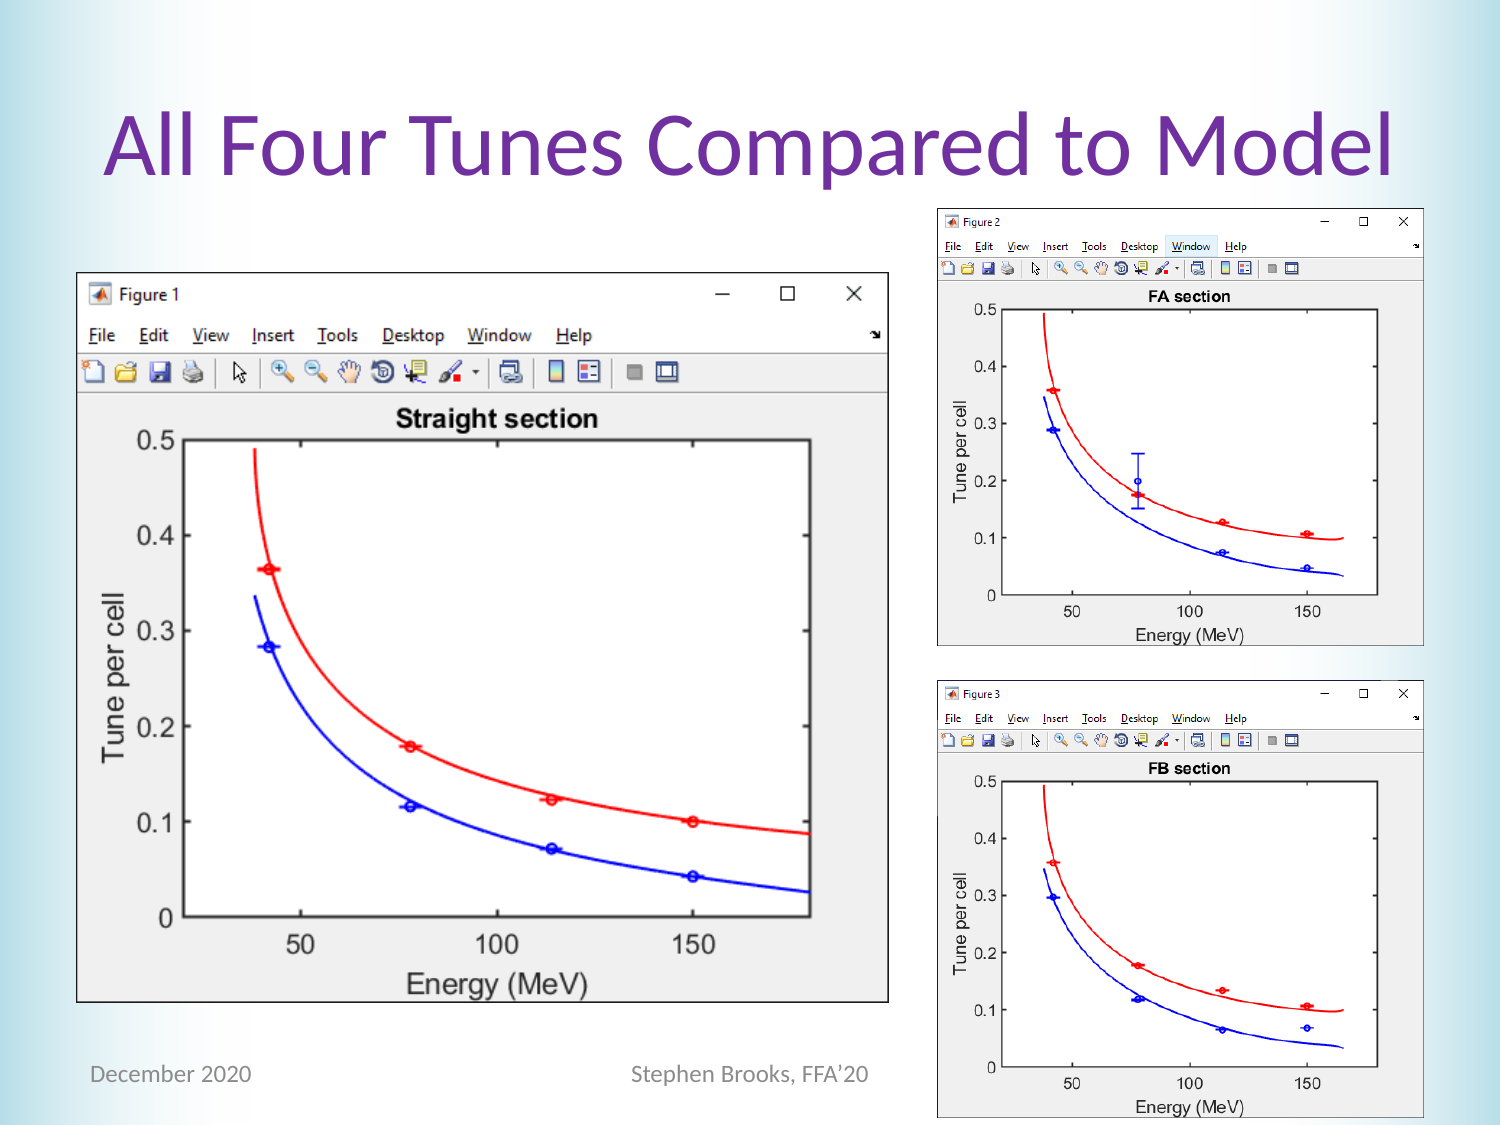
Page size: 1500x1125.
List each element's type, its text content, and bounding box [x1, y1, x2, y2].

footer Stephen Brooks, FFA’20 [512, 1042, 932, 1103]
picture [937, 680, 1424, 1118]
title All Four Tunes Compared to Model [75, 45, 1425, 233]
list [76, 271, 889, 1004]
picture [937, 207, 1424, 646]
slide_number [75, 1042, 425, 1103]
